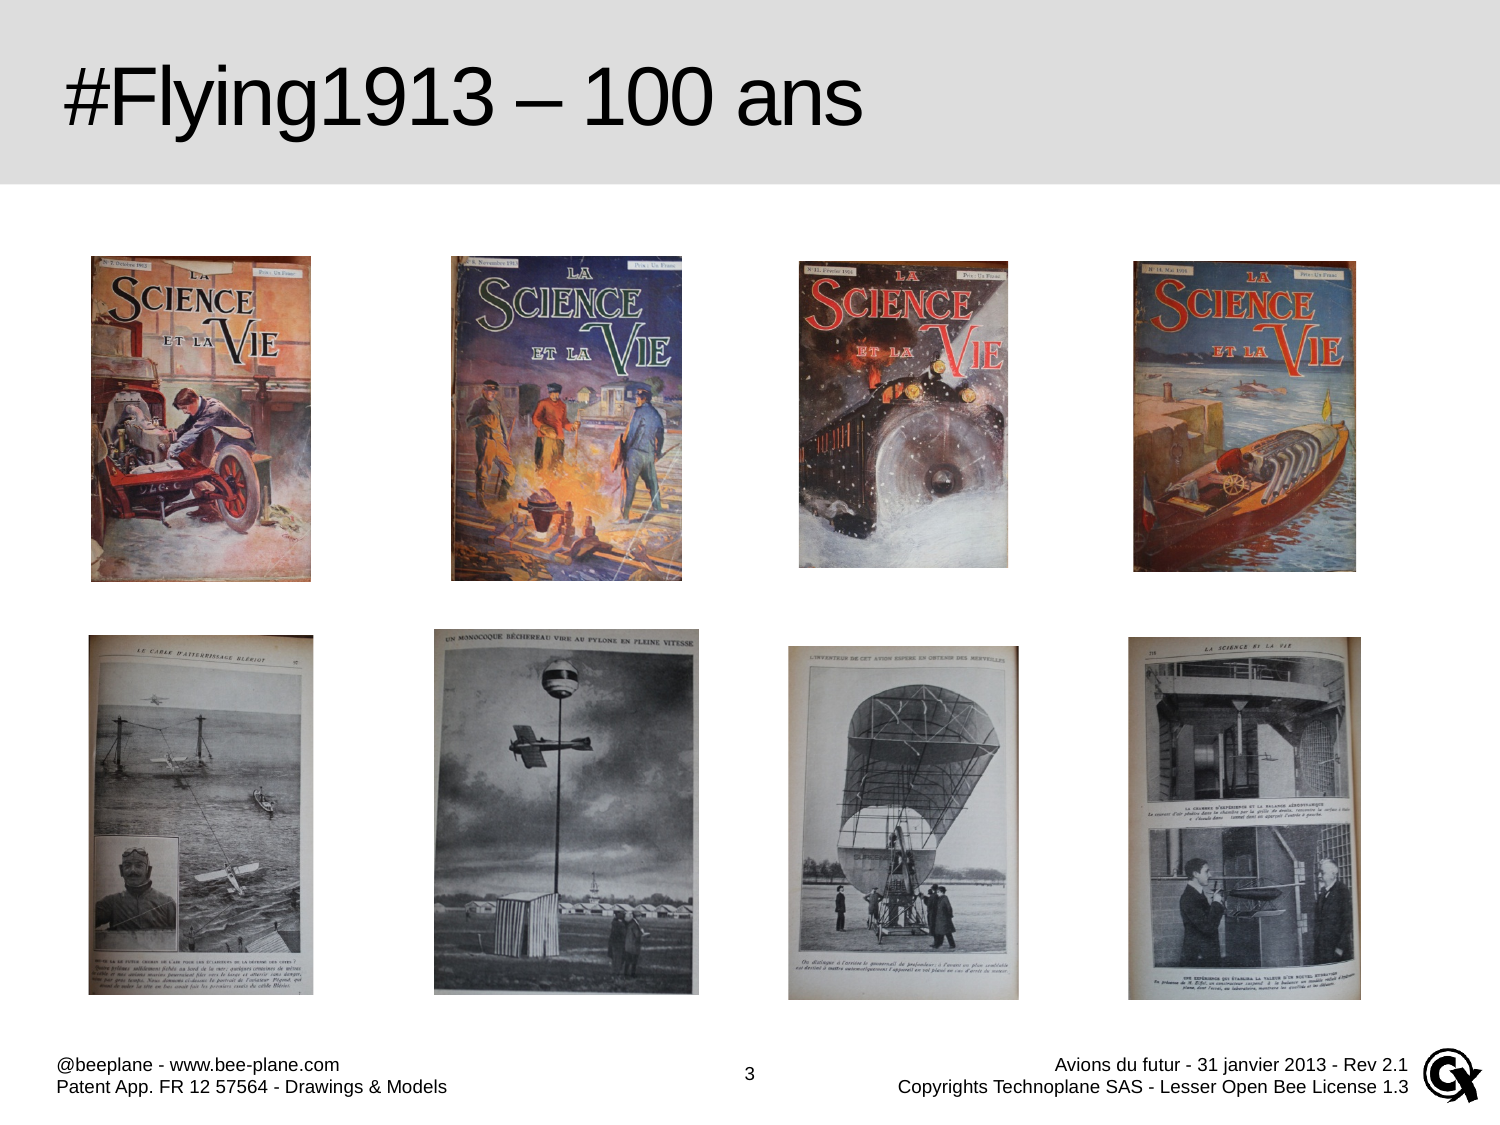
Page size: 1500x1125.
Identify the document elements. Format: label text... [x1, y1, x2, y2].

picture [1128, 637, 1362, 1000]
picture [798, 261, 1009, 568]
title #Flying1913 – 100 ans [49, 10, 1400, 174]
picture [88, 634, 314, 996]
picture [1133, 261, 1357, 572]
picture [434, 629, 699, 996]
picture [788, 645, 1019, 1000]
picture [1421, 1046, 1483, 1104]
picture [90, 256, 312, 582]
picture [451, 256, 682, 581]
